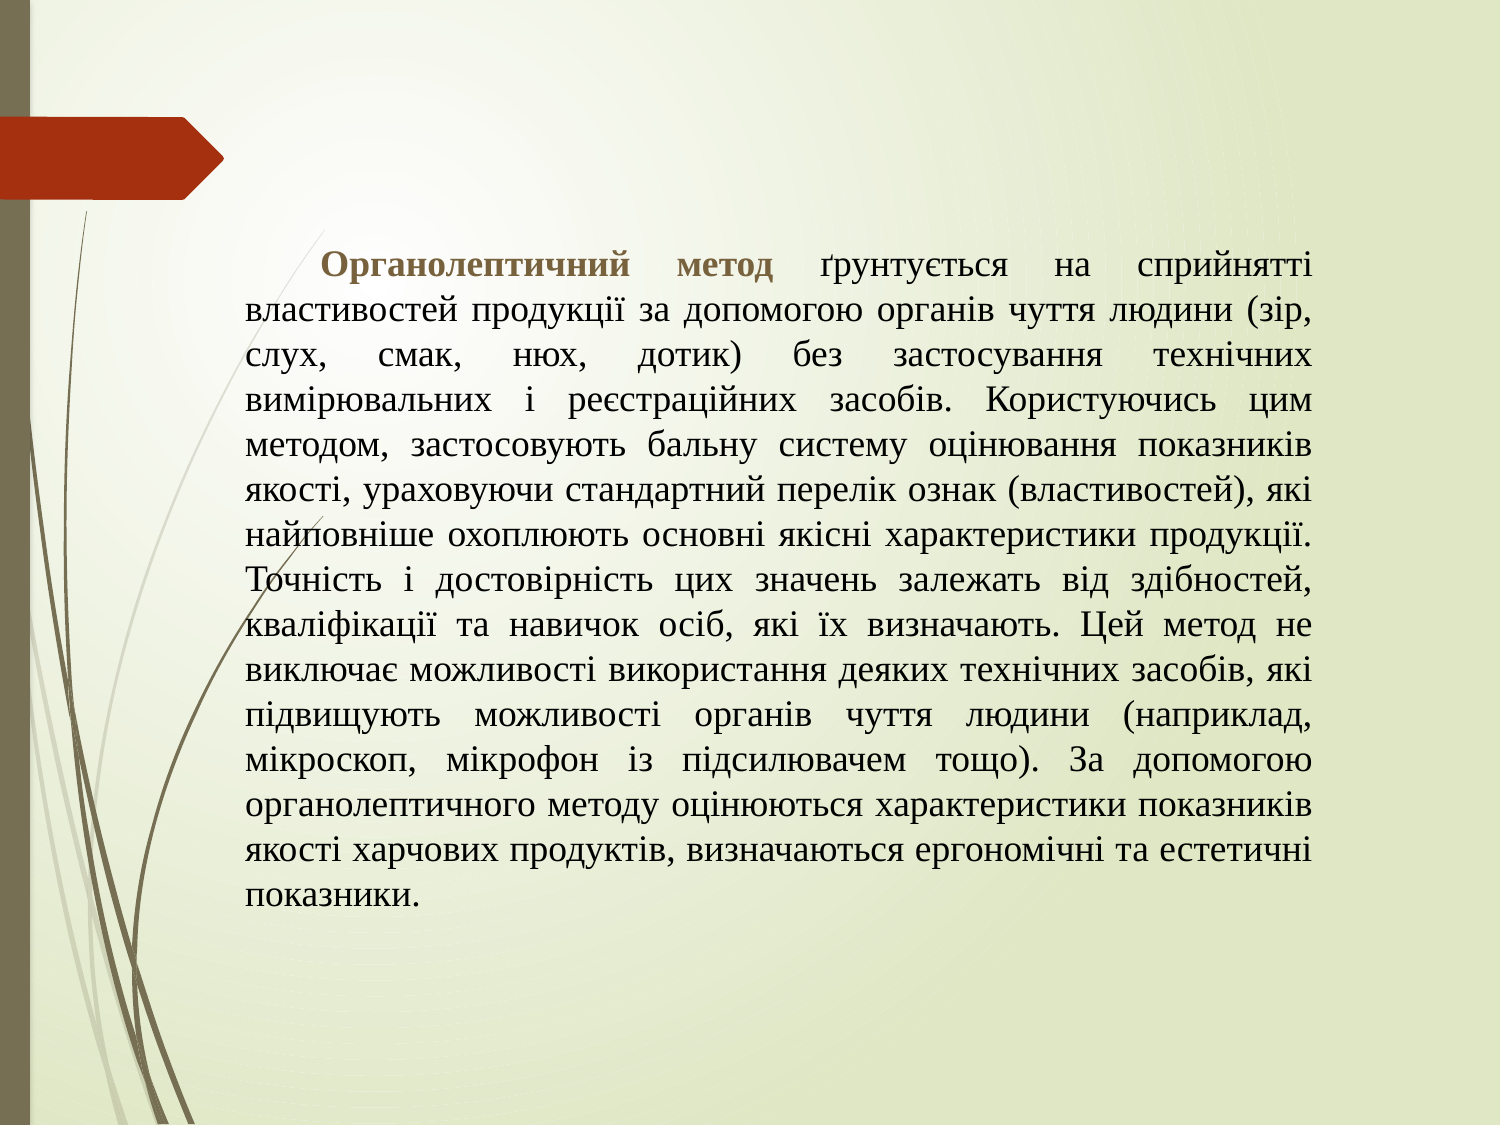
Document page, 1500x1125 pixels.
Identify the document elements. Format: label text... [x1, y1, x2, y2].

list Органолептичний метод ґрунтується на сприйнятті властивостей продукції за допомогою органів чуття людини (зір, слух, смак, нюх, дотик) без застосування технічних вимірювальних і реєстраційних засобів. Користуючись цим методом, застосовують бальну систему оцінювання показників якості, ураховуючи стандартний перелік ознак (властивостей), які найповніше охоплюють основні якісні характеристики продукції. Точність і достовірність цих значень залежать від здібностей, кваліфікації та навичок осіб, які їх визначають. Цей метод не виключає можливості використання деяких технічних засобів, які підвищують можливості органів чуття людини (наприклад, мікроскоп, мікрофон із підсилювачем тощо). За допомогою органолептичного методу оцінюються характеристики показників якості харчових продуктів, визначаються ергономічні та естетичні показники. [230, 231, 1329, 941]
